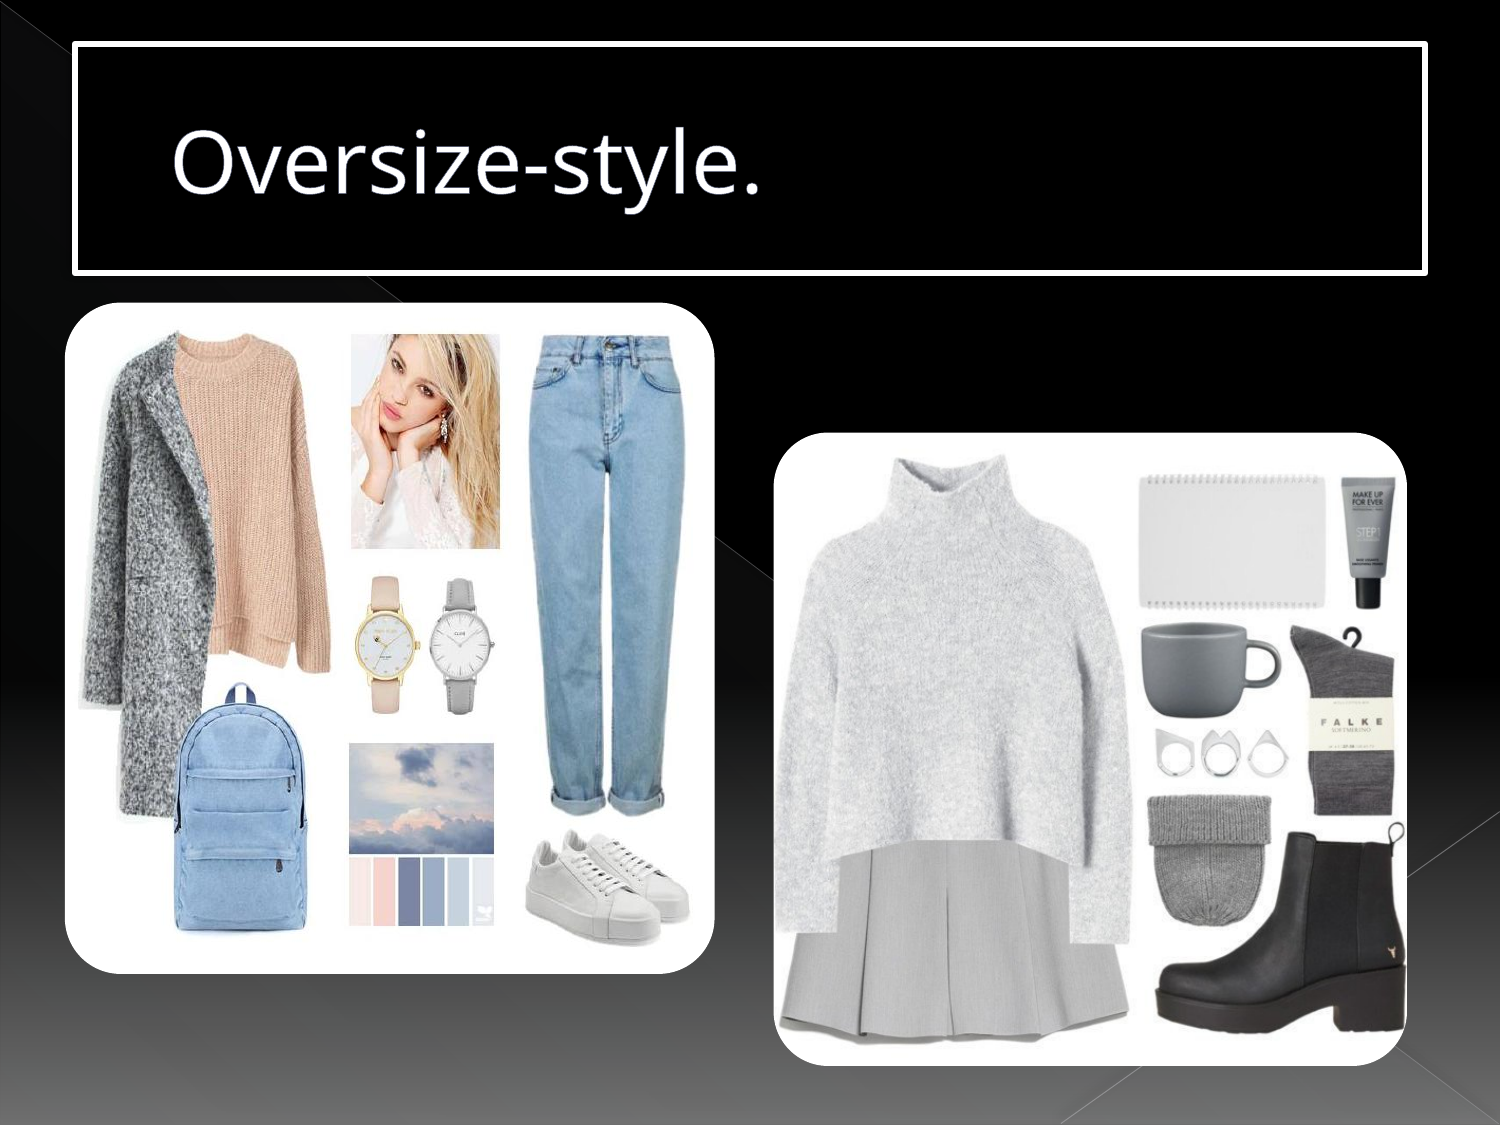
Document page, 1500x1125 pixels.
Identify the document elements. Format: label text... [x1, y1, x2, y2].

picture [773, 432, 1408, 1067]
title Oversize-style. [72, 41, 1428, 276]
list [64, 302, 715, 975]
